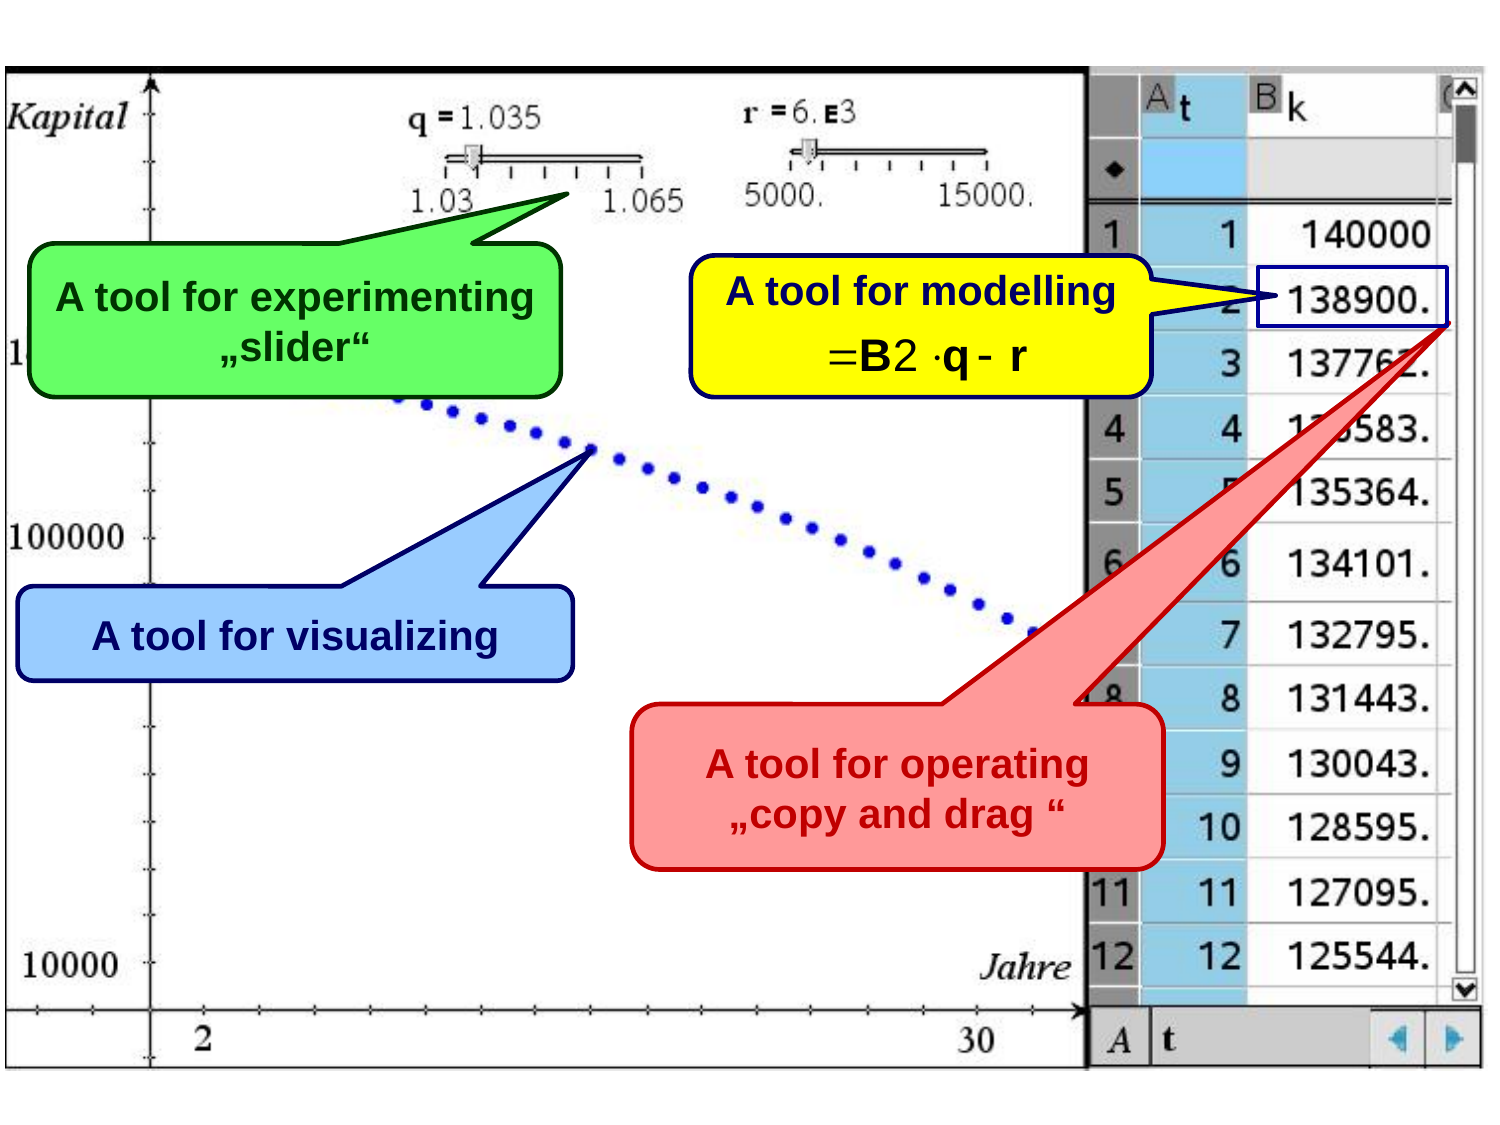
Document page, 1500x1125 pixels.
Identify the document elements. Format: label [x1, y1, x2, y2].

picture [5, 66, 1488, 1071]
text_box [820, 332, 1034, 386]
